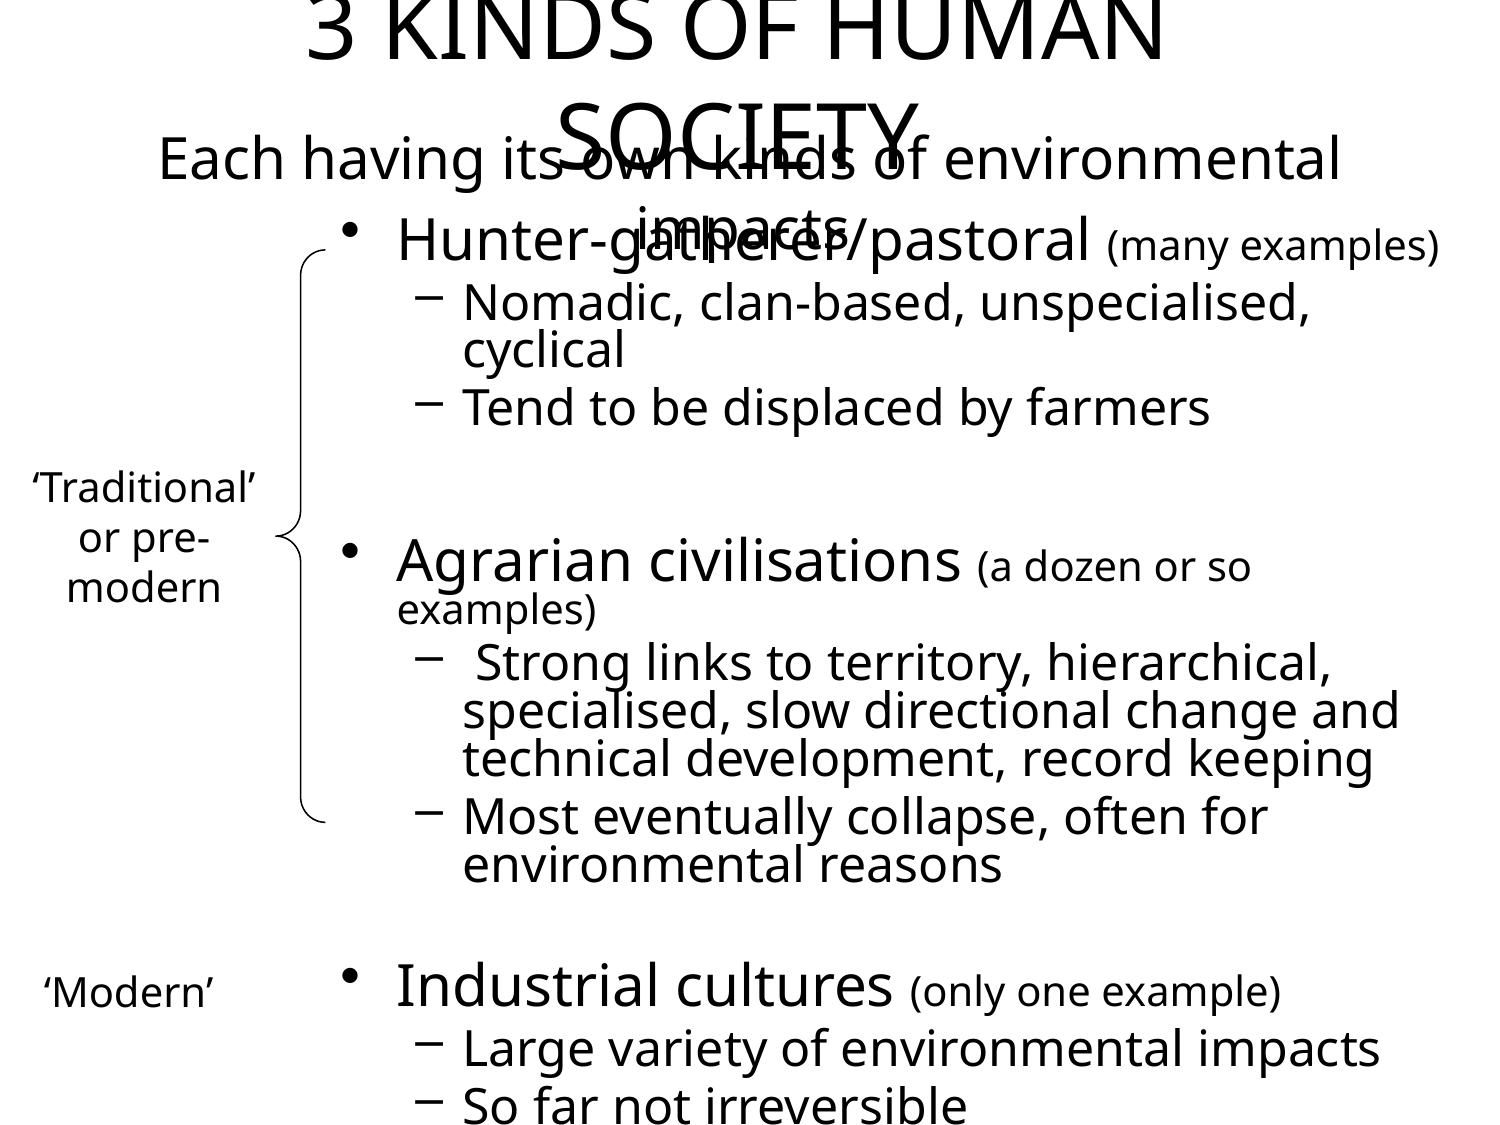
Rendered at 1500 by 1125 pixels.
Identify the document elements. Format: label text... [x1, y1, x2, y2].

text_box ‘Traditional’ or pre-modern [0, 453, 292, 619]
text_box [292, 319, 326, 823]
text_box ‘Modern’ [0, 958, 277, 1024]
list Hunter-gatherer/pastoral (many examples) Nomadic, clan-based, unspecialised, cyclical Tend to be displaced by farmers Agrarian civilisations (a dozen or so examples) Strong links to territory, hierarchical, specialised, slow directional change and technical development, record keeping Most eventually collapse, often for environmental reasons Industrial cultures (only one example) Large variety of environmental impacts So far not irreversible [325, 208, 1465, 1113]
title 3 KINDS OF HUMAN SOCIETY [100, 30, 1376, 113]
text_box Each having its own kinds of environmental impacts [53, 113, 1447, 319]
